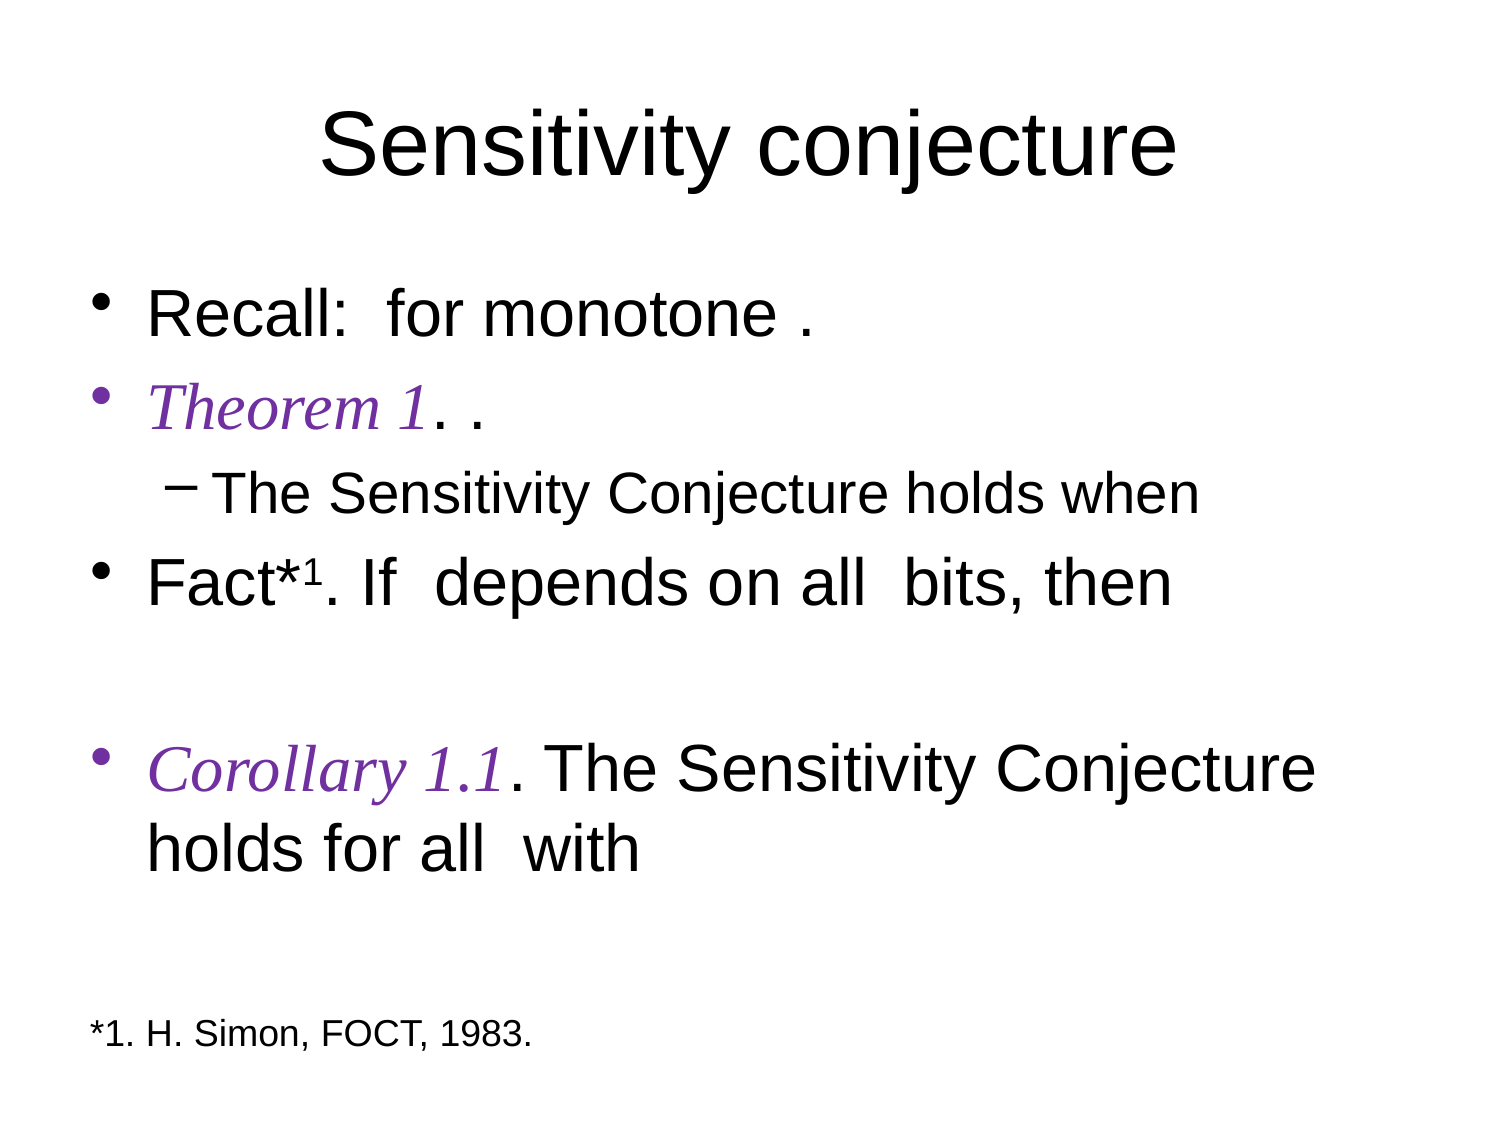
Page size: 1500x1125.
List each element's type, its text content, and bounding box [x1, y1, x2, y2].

title Sensitivity conjecture [75, 45, 1425, 233]
text_box *1. H. Simon, FOCT, 1983. [74, 1001, 1415, 1062]
